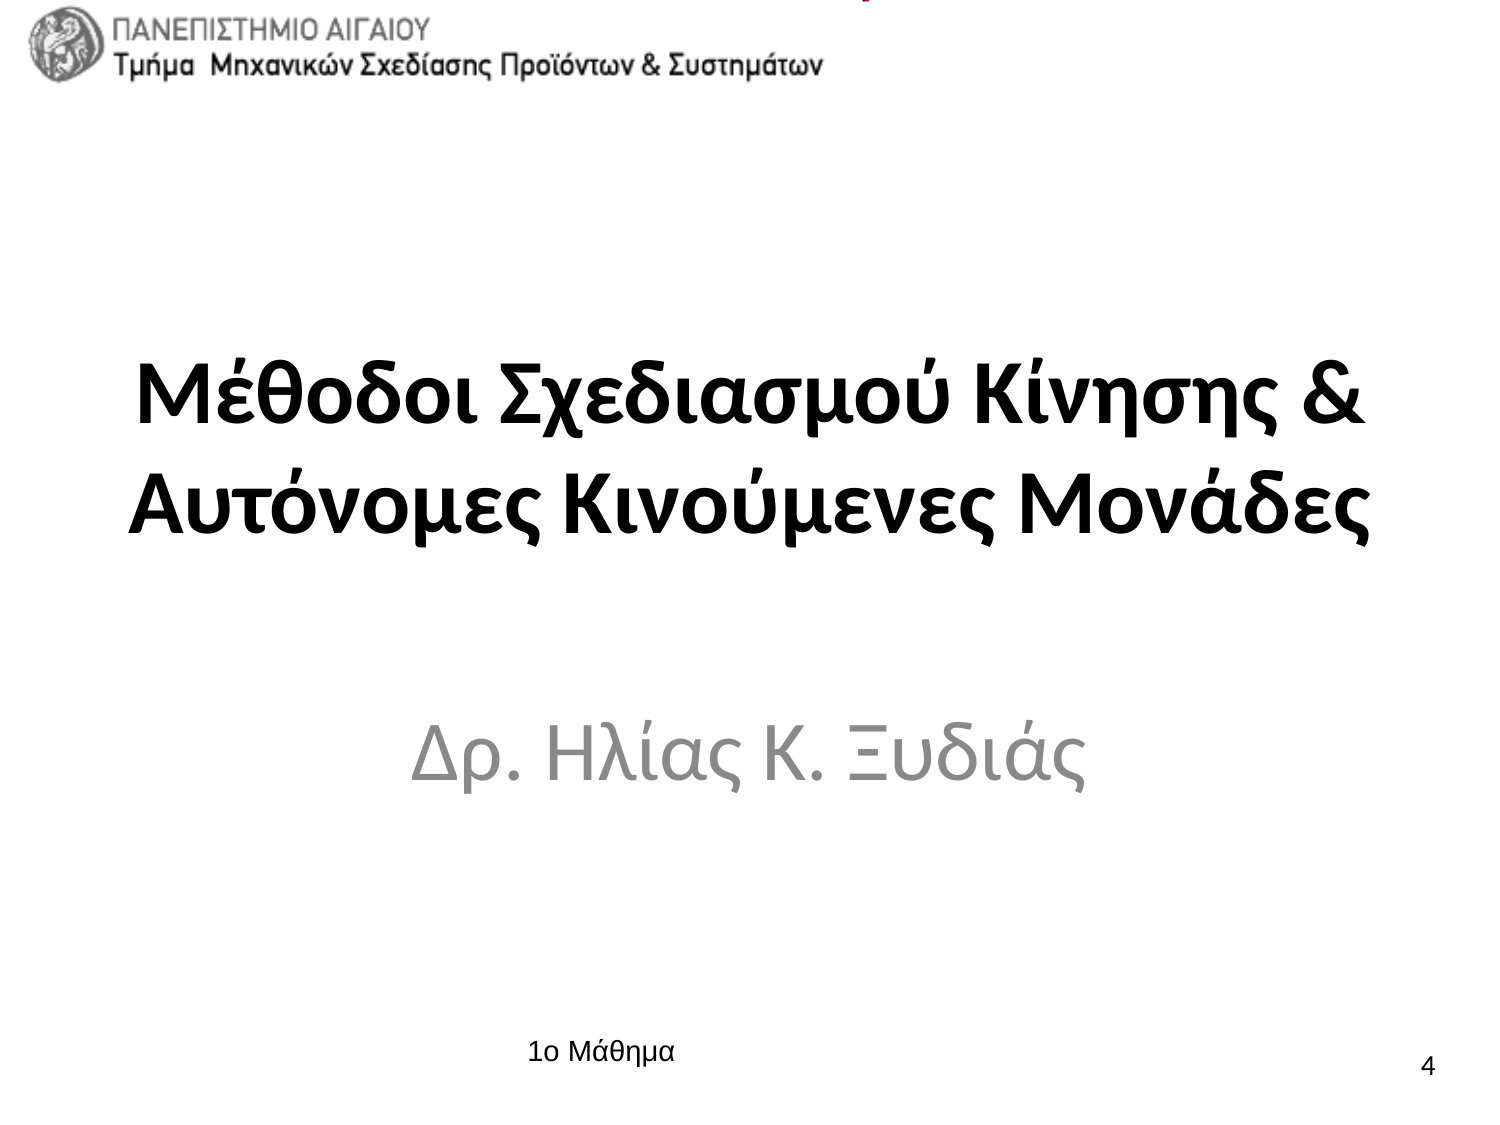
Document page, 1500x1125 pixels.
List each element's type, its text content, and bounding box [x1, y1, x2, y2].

footer 1o Μάθημα [512, 1024, 988, 1103]
slide_number 4 [1074, 1024, 1451, 1103]
subtitle Δρ. Ηλίας Κ. Ξυδιάς [204, 686, 1295, 973]
title Μέθοδοι Σχεδιασμού Κίνησης & Αυτόνομες Κινούμενες Μονάδες [112, 255, 1389, 629]
picture [0, 0, 869, 97]
